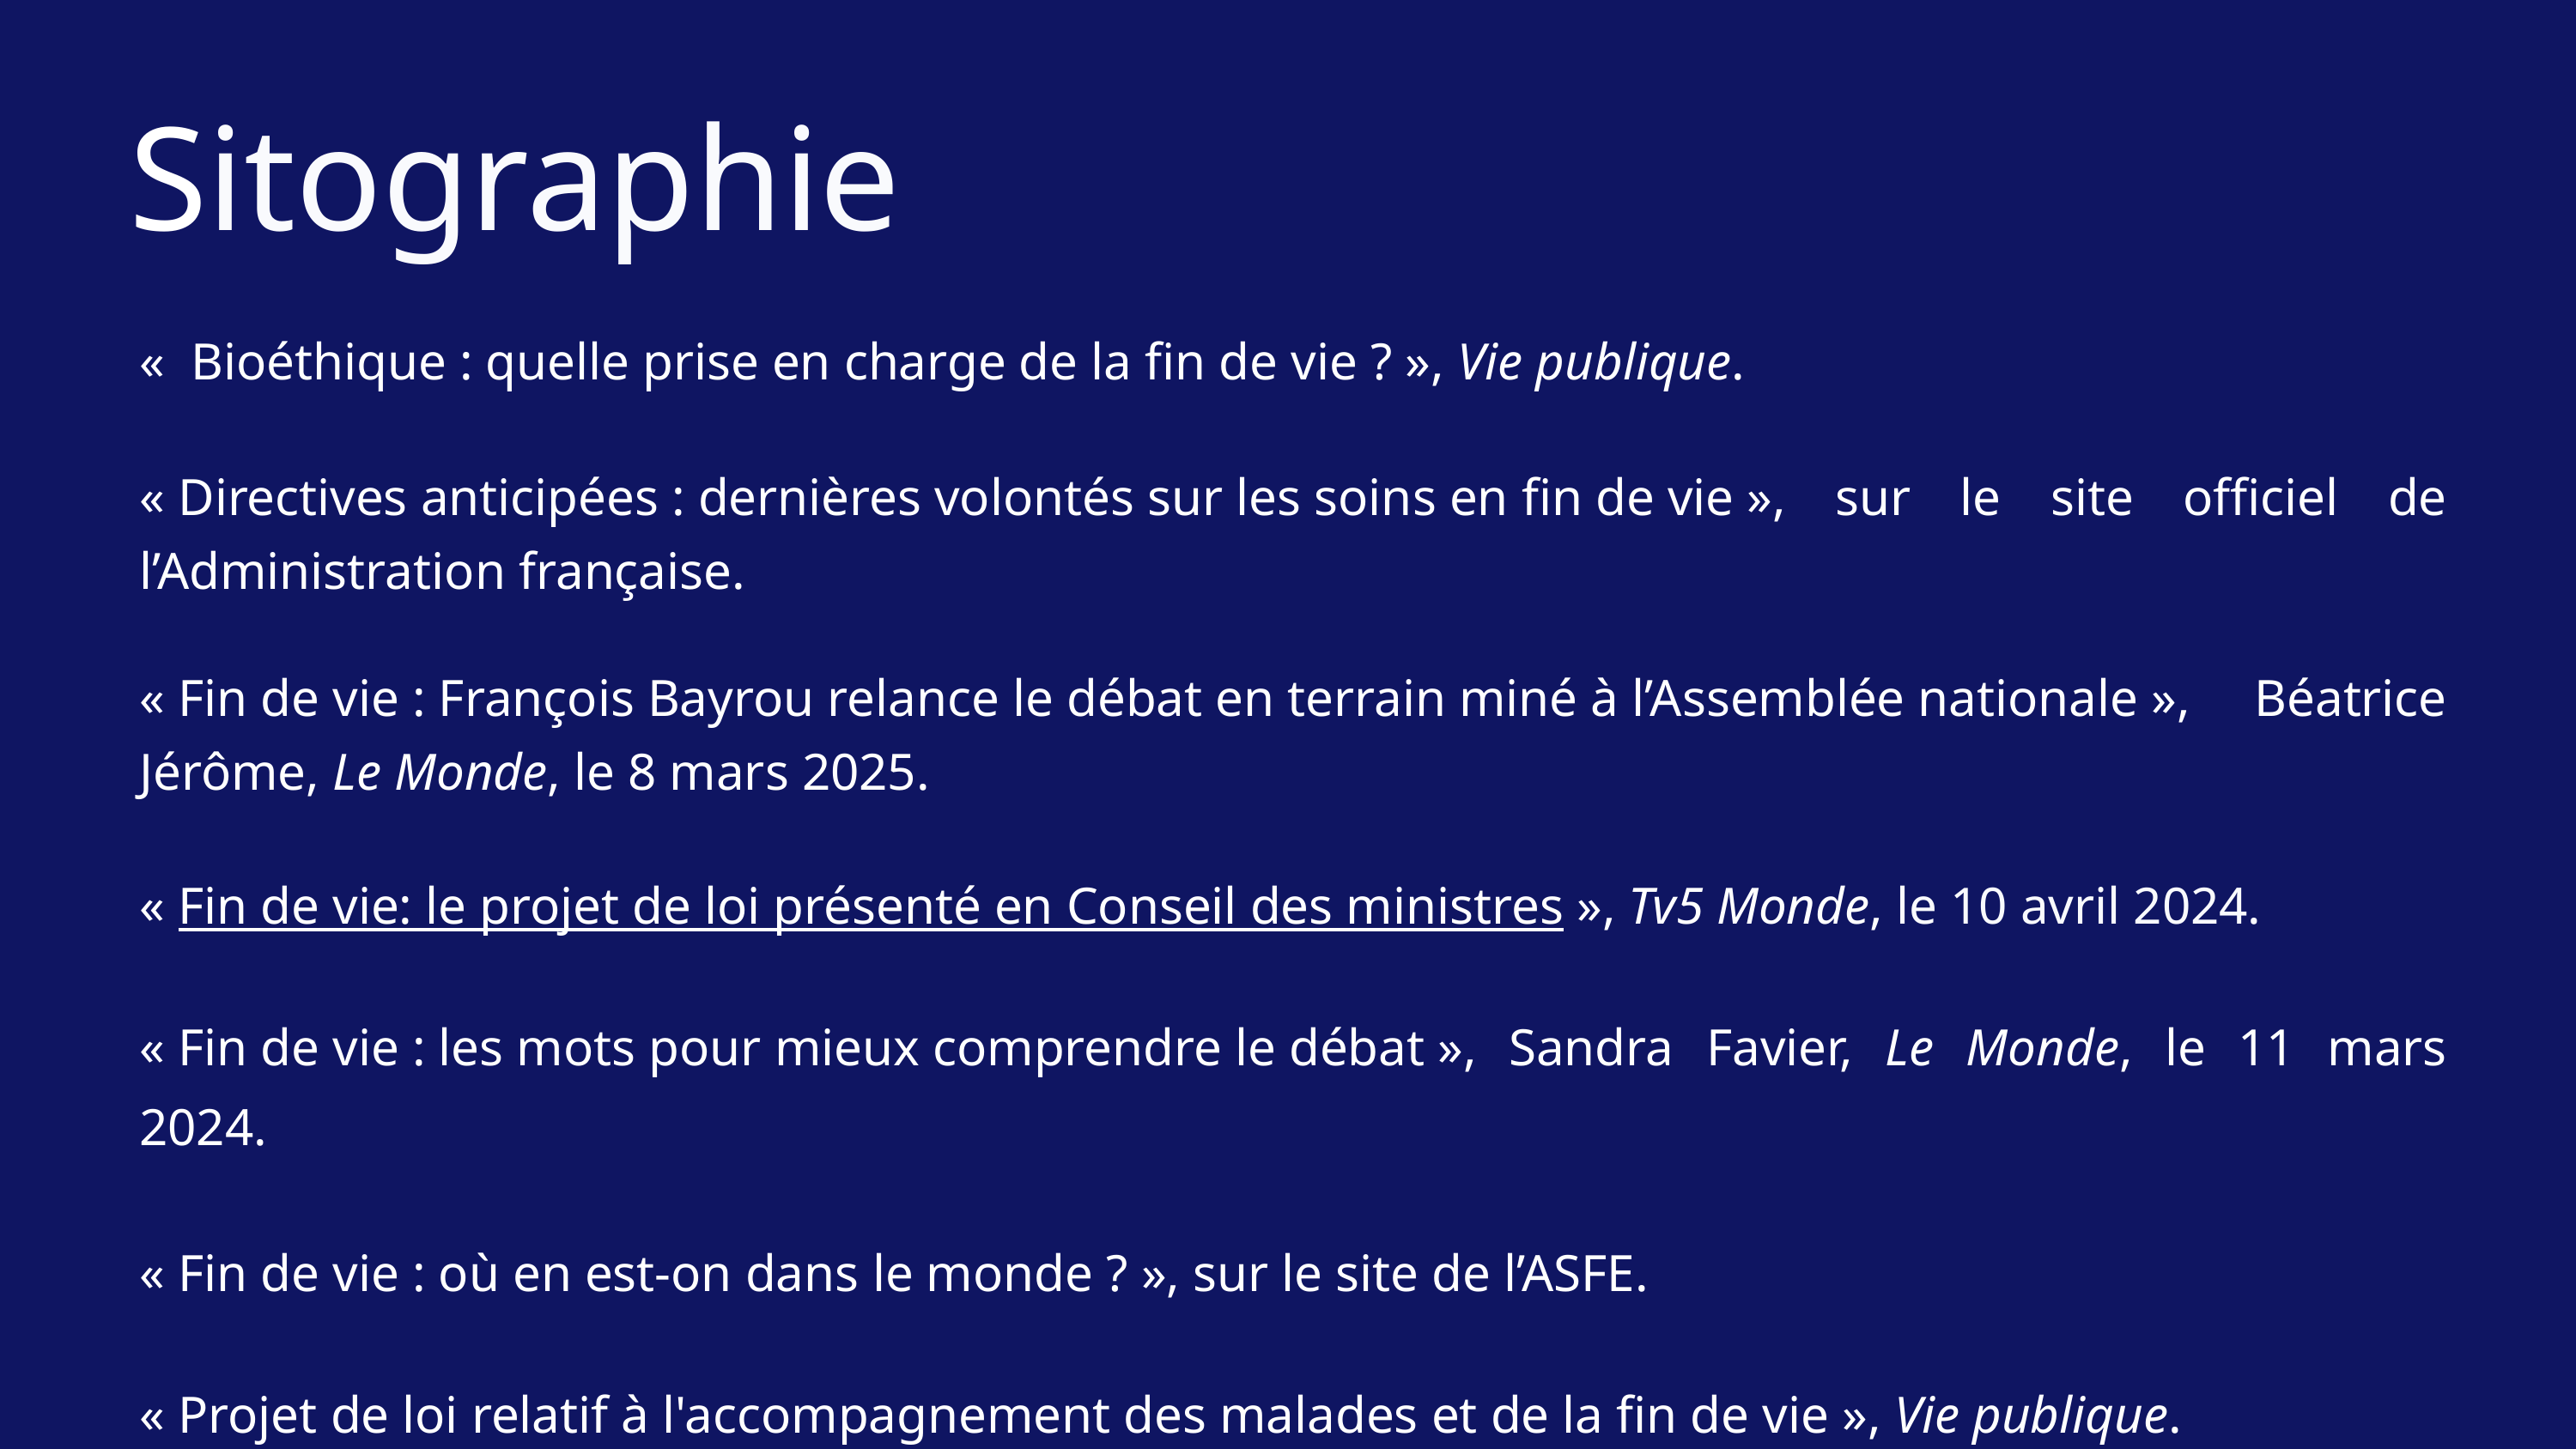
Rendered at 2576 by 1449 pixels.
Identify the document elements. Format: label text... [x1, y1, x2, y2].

text_box « Bioéthique : quelle prise en charge de la fin de vie ? », Vie publique. « Directives anticipées : dernières volontés sur les soins en fin de vie », sur le site officiel de l’Administration française. « Fin de vie : François Bayrou relance le débat en terrain miné à l’Assemblée nationale », Béatrice Jérôme, Le Monde, le 8 mars 2025. « Fin de vie: le projet de loi présenté en Conseil des ministres », Tv5 Monde, le 10 avril 2024. « Fin de vie : les mots pour mieux comprendre le débat », Sandra Favier, Le Monde, le 11 mars 2024. « Fin de vie : où en est-on dans le monde ? », sur le site de l’ASFE. « Projet de loi relatif à l'accompagnement des malades et de la fin de vie », Vie publique. [139, 316, 2447, 1449]
text_box Sitographie [128, 101, 2056, 260]
